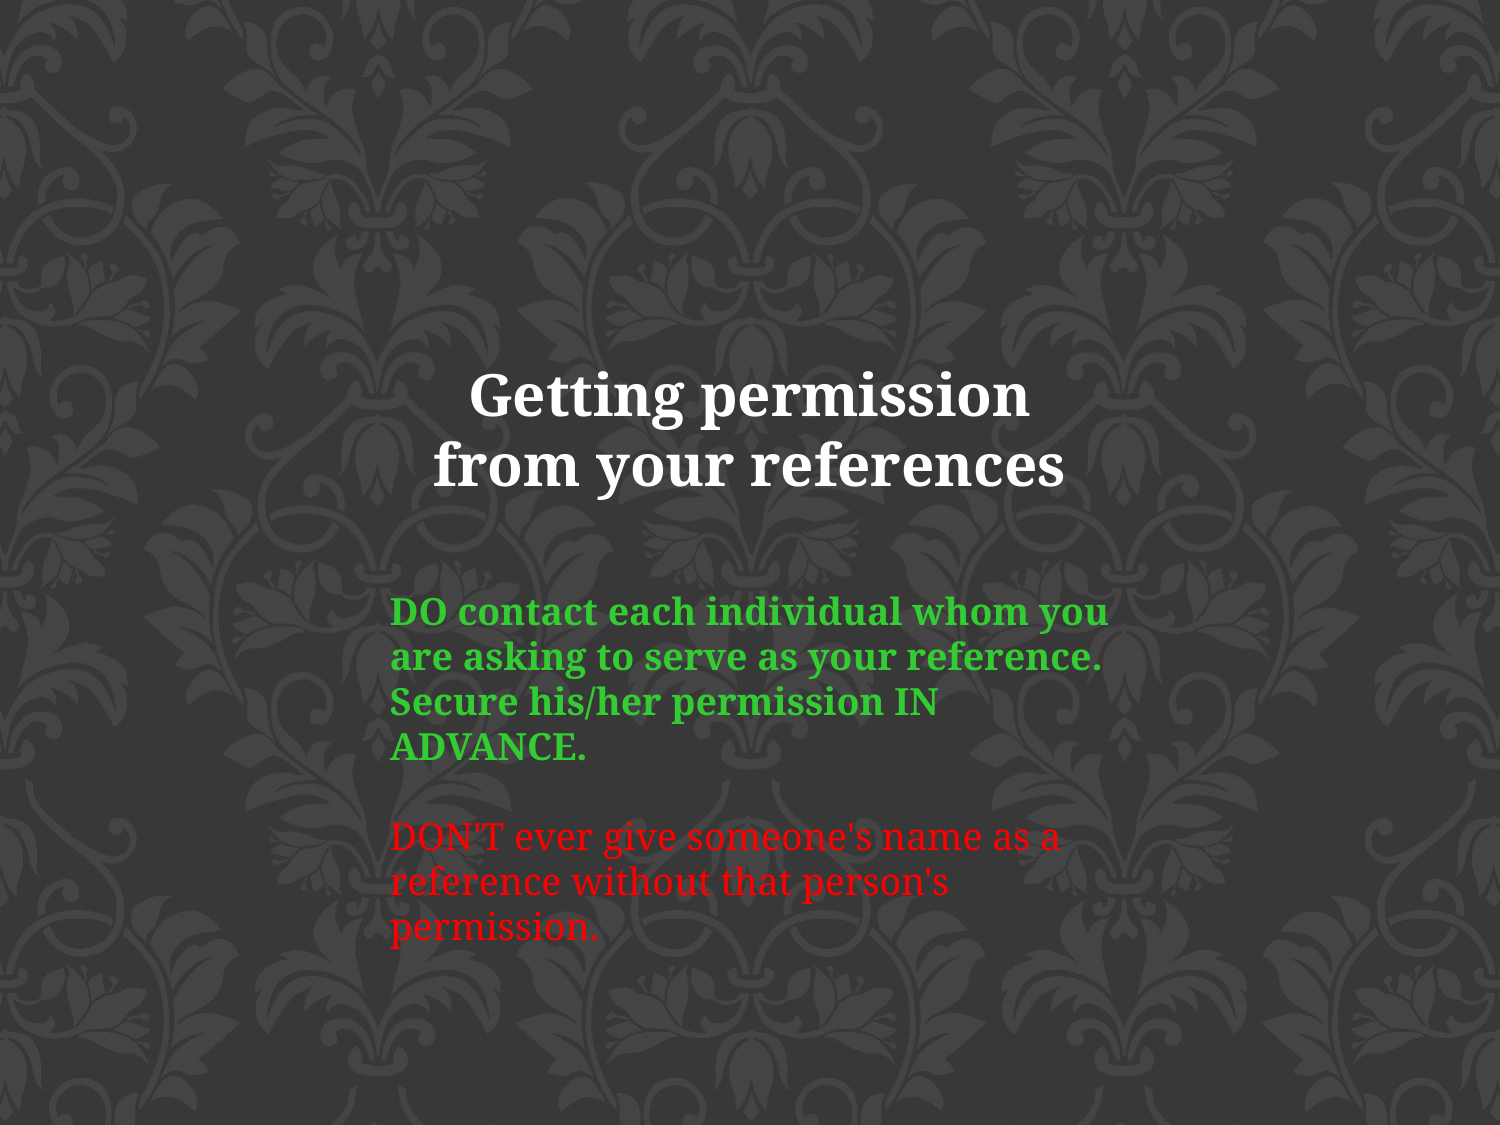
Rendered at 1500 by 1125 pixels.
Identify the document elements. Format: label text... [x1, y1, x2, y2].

text_box Getting permission from your references DO contact each individual whom you are asking to serve as your reference. Secure his/her permission IN ADVANCE. DON'T ever give someone's name as a reference without that person's permission. [374, 350, 1125, 956]
